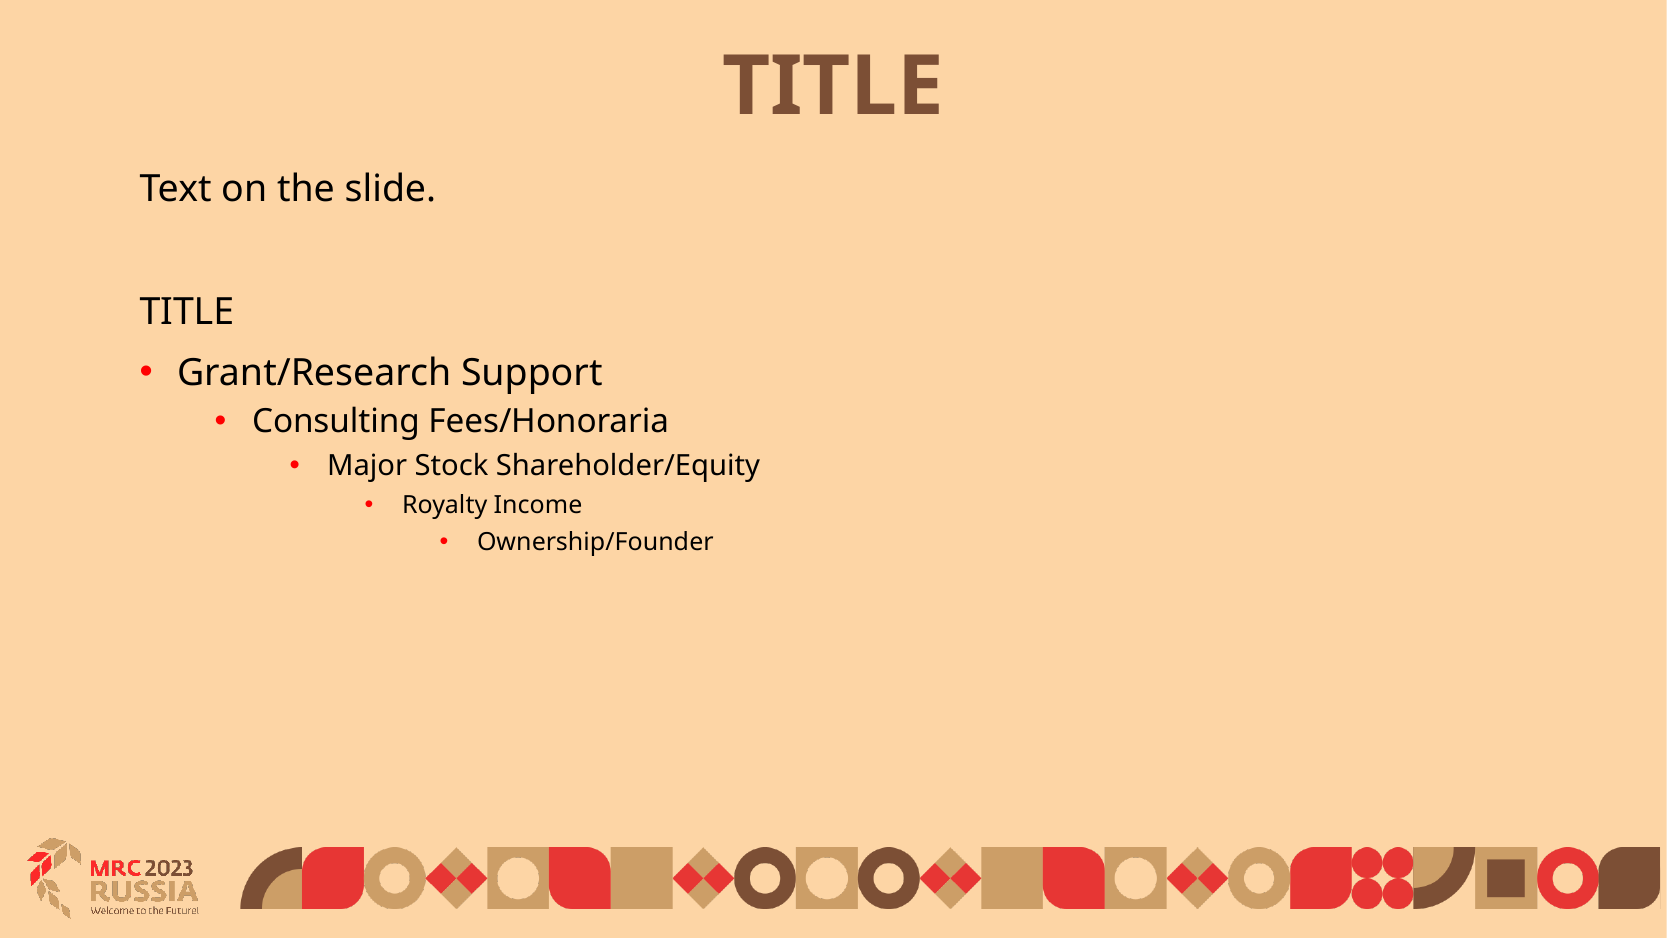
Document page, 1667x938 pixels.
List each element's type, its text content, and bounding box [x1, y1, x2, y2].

picture [18, 786, 208, 938]
list Text on the slide. TITLE Grant/Research Support Consulting Fees/Honoraria Major Stock Shareholder/Equity Royalty Income Ownership/Founder [124, 161, 1543, 814]
picture [240, 847, 1661, 909]
title TITLE [124, 25, 1543, 149]
